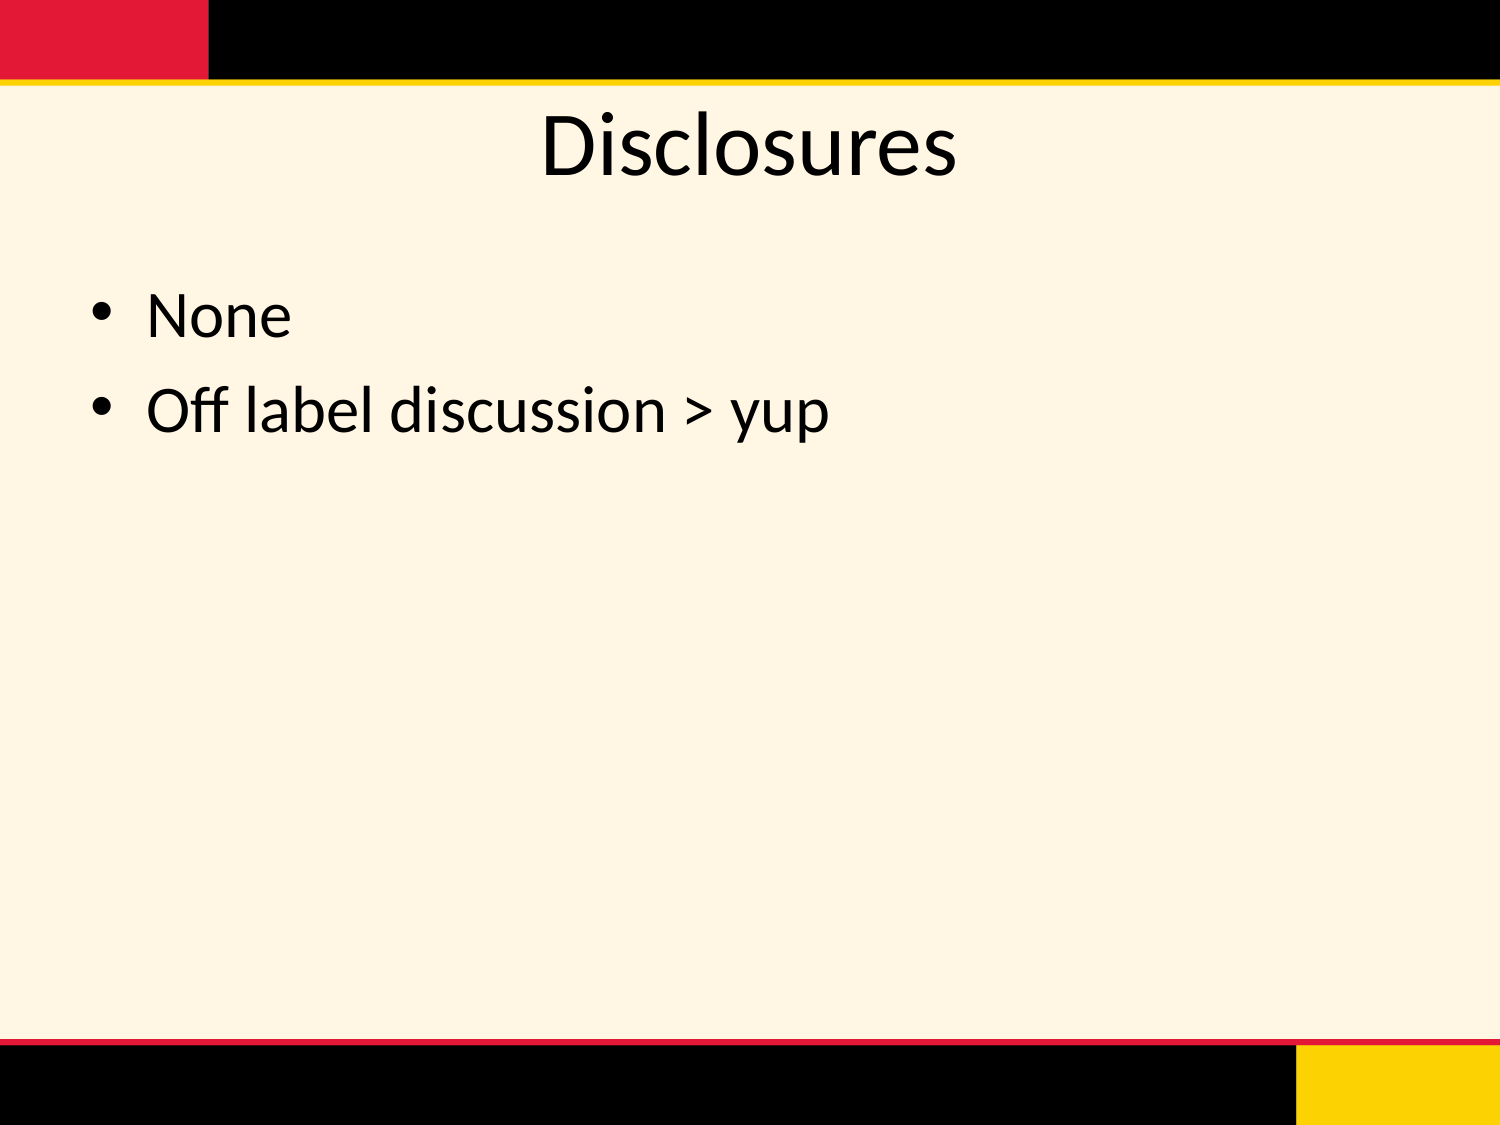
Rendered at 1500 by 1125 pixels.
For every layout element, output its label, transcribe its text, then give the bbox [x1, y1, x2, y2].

list None Off label discussion > yup [74, 261, 1426, 1125]
picture [0, 0, 1500, 1125]
title Disclosures [74, 14, 1426, 261]
